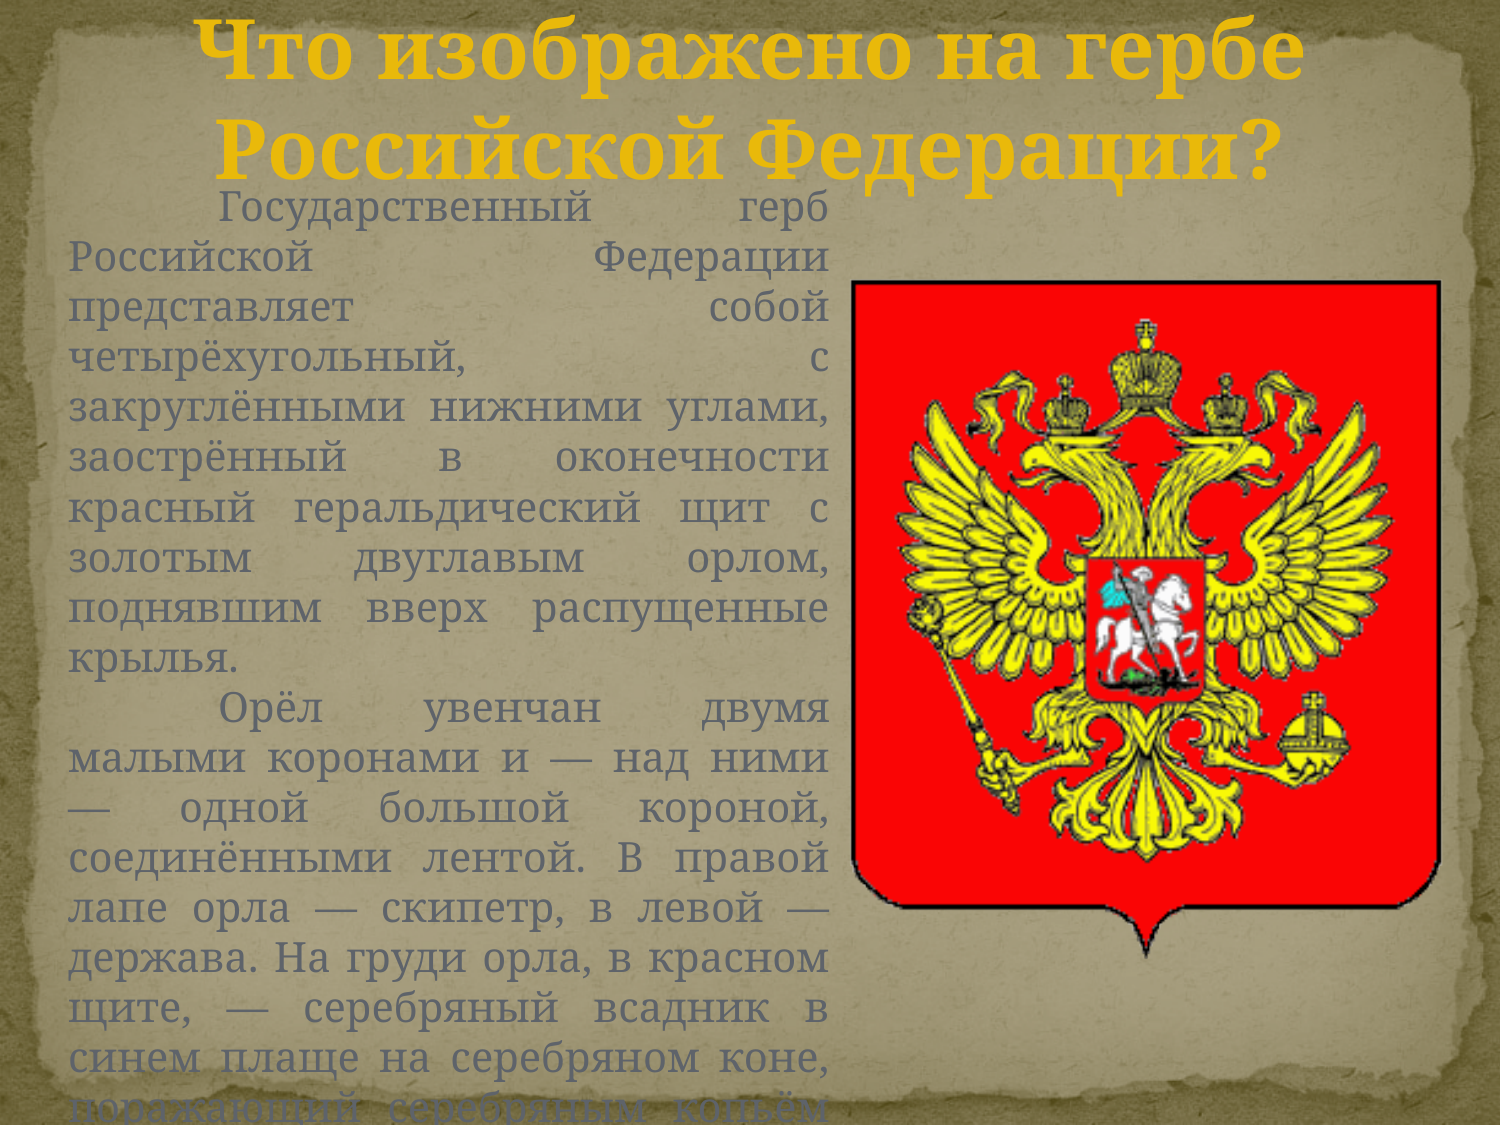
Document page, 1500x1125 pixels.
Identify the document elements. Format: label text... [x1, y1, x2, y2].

text_box Государственный герб Российской Федерации представляет собой четырёхугольный, с закруглёнными нижними углами, заострённый в оконечности красный геральдический щит с золотым двуглавым орлом, поднявшим вверх распущенные крылья. Орёл увенчан двумя малыми коронами и — над ними — одной большой короной, соединёнными лентой. В правой лапе орла — скипетр, в левой — держава. На груди орла, в красном щите, — серебряный всадник в синем плаще на серебряном коне, поражающий серебряным копьём чёрного опрокинутого навзничь и попранного конём змея. [53, 172, 845, 1125]
title Что изображено на гербе Российской Федерации? [58, 19, 1442, 204]
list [847, 281, 1456, 964]
